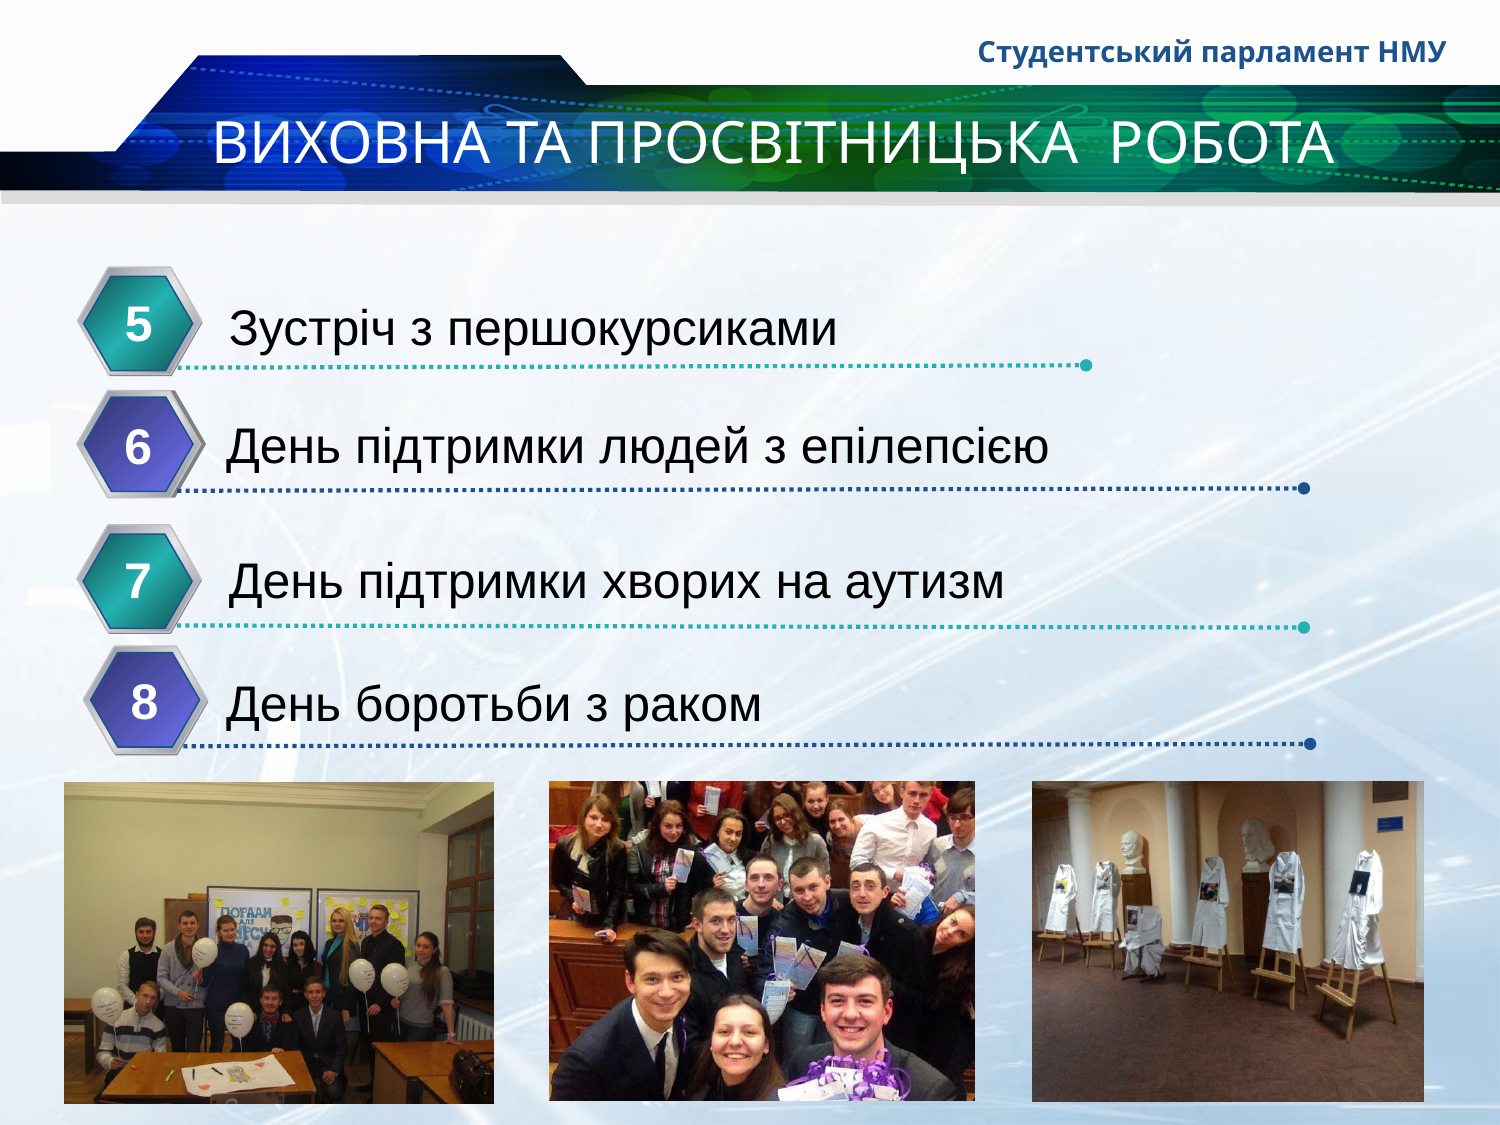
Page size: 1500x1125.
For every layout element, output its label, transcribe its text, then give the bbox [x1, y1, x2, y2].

picture [0, 0, 1500, 1125]
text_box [83, 646, 1347, 756]
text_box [76, 524, 1417, 635]
title ВИХОВНА ТА ПРОСВІТНИЦЬКА РОБОТА [129, 93, 1418, 187]
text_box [77, 267, 1418, 377]
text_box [76, 390, 1347, 498]
slide_number Студентський парламент НМУ [962, 25, 1500, 93]
